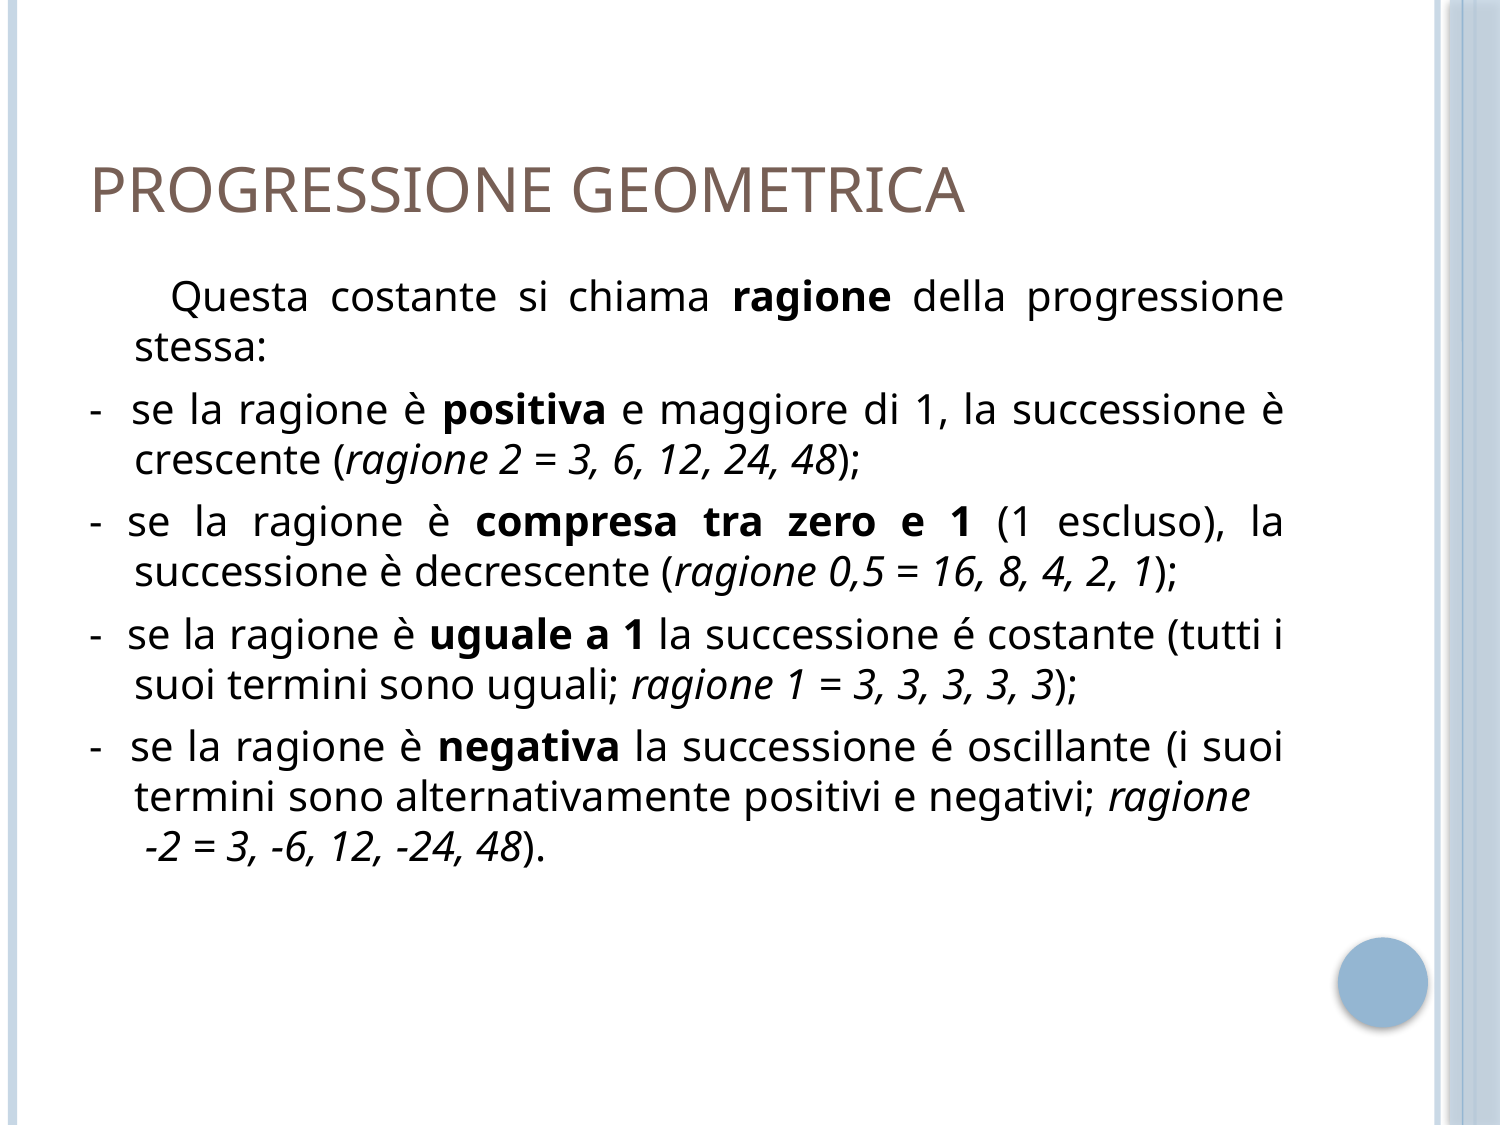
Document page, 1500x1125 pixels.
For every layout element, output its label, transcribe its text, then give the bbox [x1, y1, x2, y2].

title Progressione geometrica [75, 45, 1300, 233]
list Questa costante si chiama ragione della progressione stessa: - se la ragione è positiva e maggiore di 1, la successione è crescente (ragione 2 = 3, 6, 12, 24, 48); - se la ragione è compresa tra zero e 1 (1 escluso), la successione è decrescente (ragione 0,5 = 16, 8, 4, 2, 1); - se la ragione è uguale a 1 la successione é costante (tutti i suoi termini sono uguali; ragione 1 = 3, 3, 3, 3, 3); - se la ragione è negativa la successione é oscillante (i suoi termini sono alternativamente positivi e negativi; ragione -2 = 3, -6, 12, -24, 48). [75, 262, 1300, 1062]
